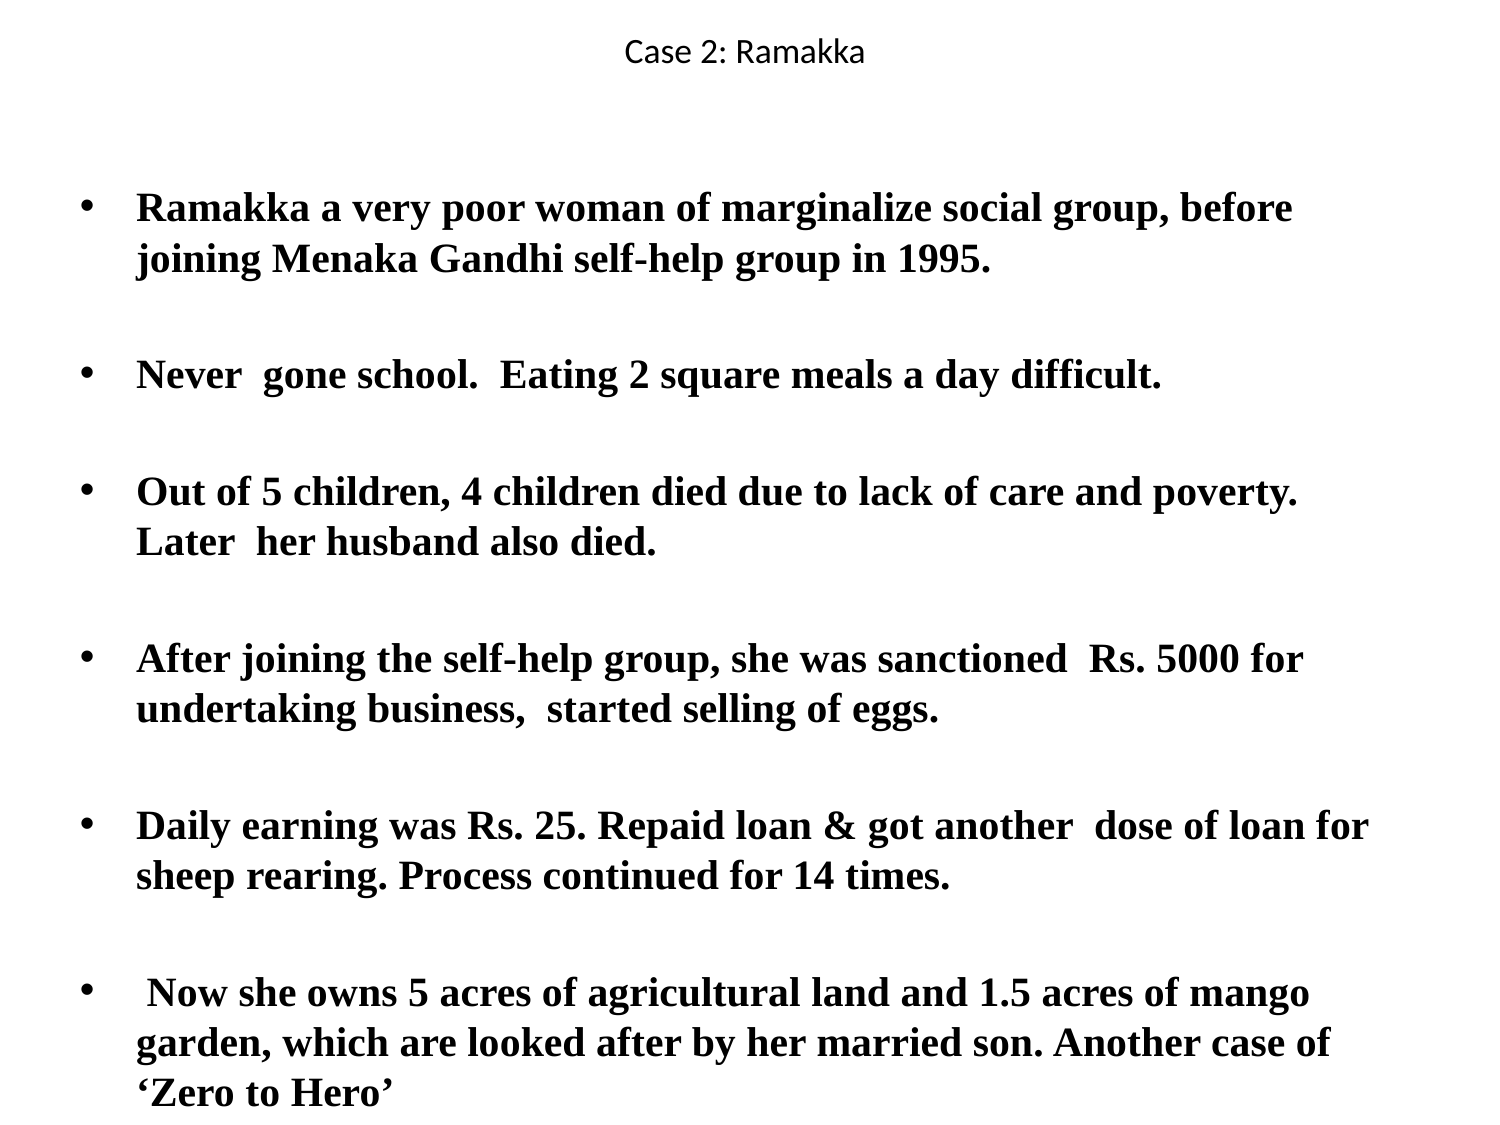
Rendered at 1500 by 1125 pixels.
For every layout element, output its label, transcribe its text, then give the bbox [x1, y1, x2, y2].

list Ramakka a very poor woman of marginalize social group, before joining Menaka Gandhi self-help group in 1995. Never gone school. Eating 2 square meals a day difficult. Out of 5 children, 4 children died due to lack of care and poverty. Later her husband also died. After joining the self-help group, she was sanctioned Rs. 5000 for undertaking business, started selling of eggs. Daily earning was Rs. 25. Repaid loan & got another dose of loan for sheep rearing. Process continued for 14 times. Now she owns 5 acres of agricultural land and 1.5 acres of mango garden, which are looked after by her married son. Another case of ‘Zero to Hero’ [64, 172, 1415, 1125]
title Case 2: Ramakka [76, 0, 1427, 83]
